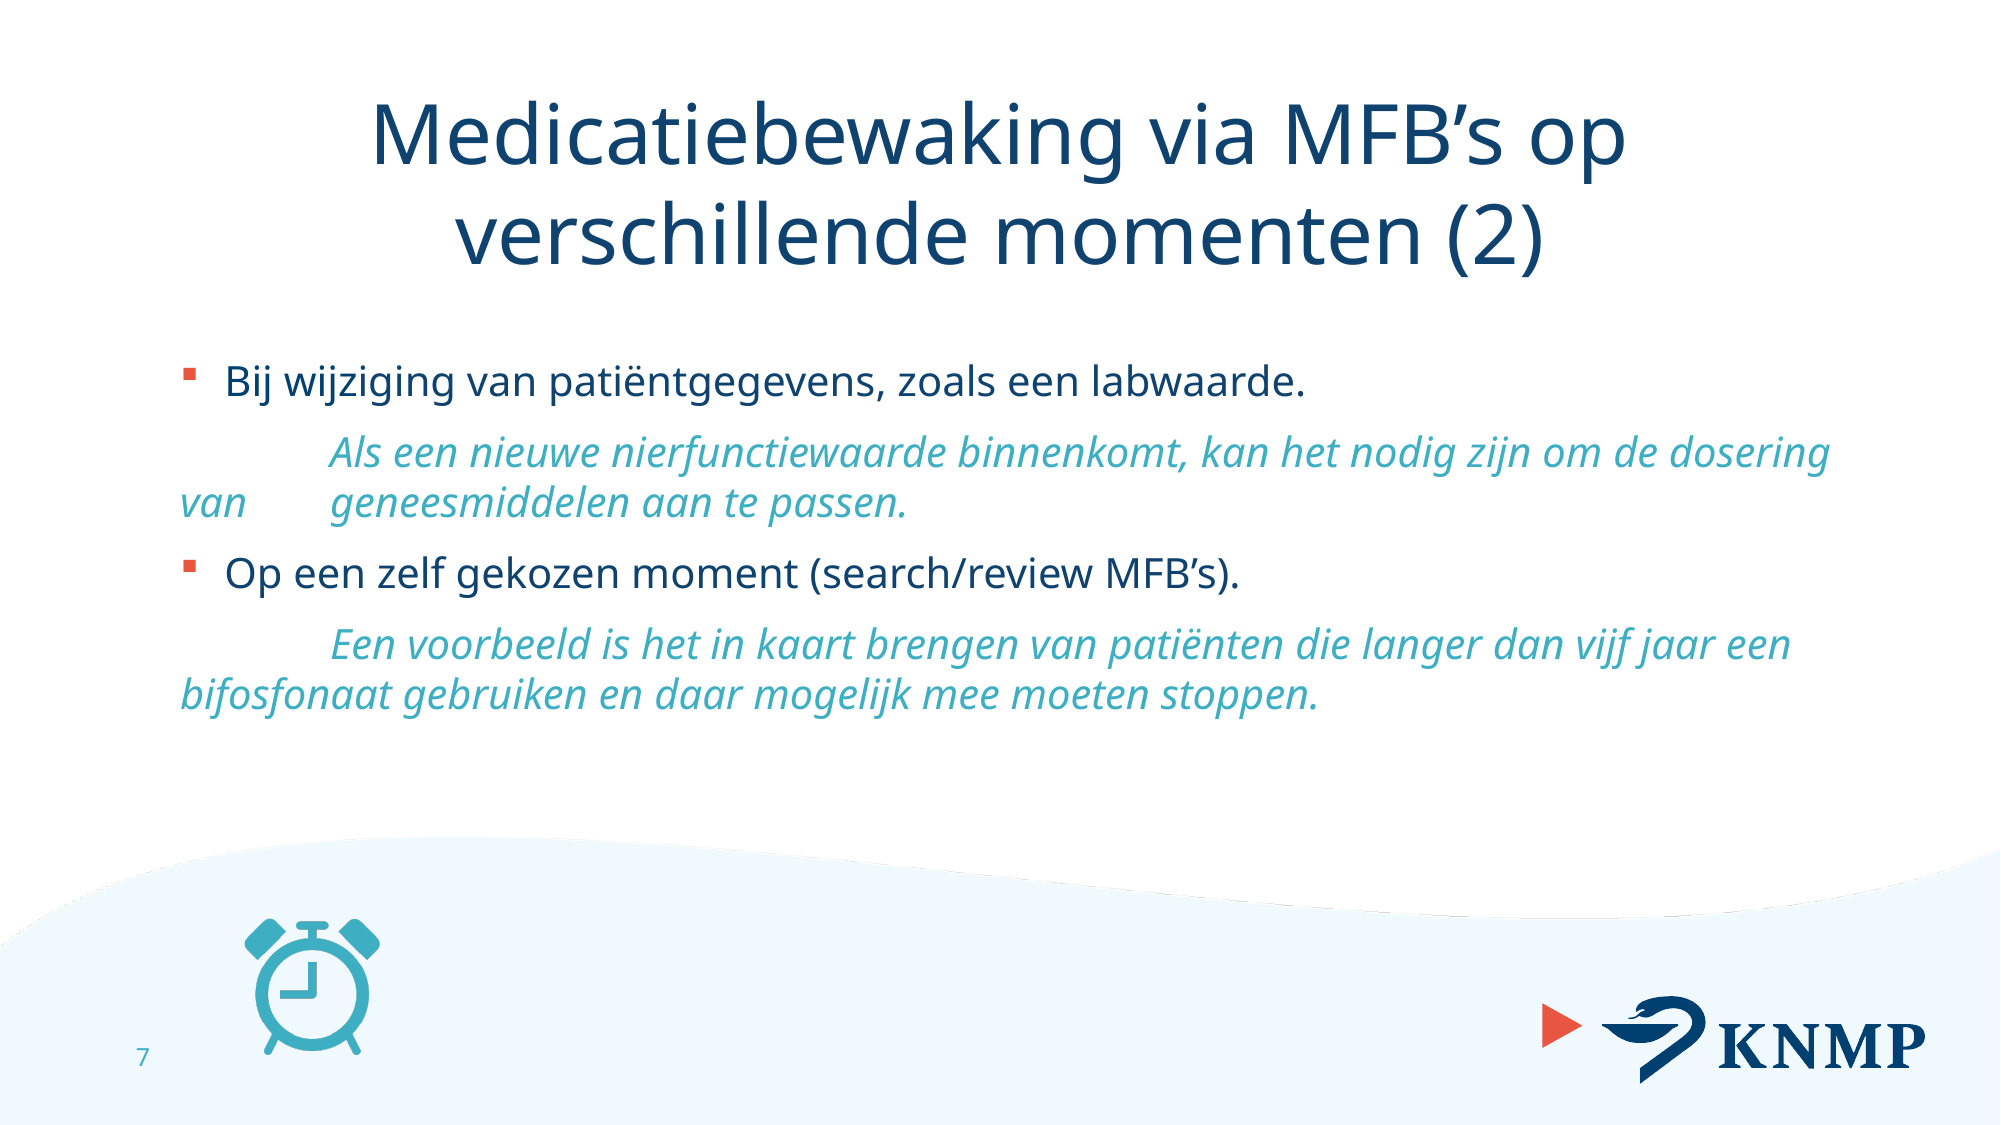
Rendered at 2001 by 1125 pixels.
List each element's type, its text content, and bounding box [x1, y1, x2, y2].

text_box [1541, 1001, 1585, 1050]
slide_number 7 [135, 1043, 215, 1074]
picture [0, 829, 2000, 1125]
list Bij wijziging van patiëntgegevens, zoals een labwaarde. Als een nieuwe nierfunctiewaarde binnenkomt, kan het nodig zijn om de dosering van geneesmiddelen aan te passen. Op een zelf gekozen moment (search/review MFB’s). Een voorbeeld is het in kaart brengen van patiënten die langer dan vijf jaar een bifosfonaat gebruiken en daar mogelijk mee moeten stoppen. [135, 354, 1865, 835]
title Medicatiebewaking via MFB’s op verschillende momenten (2) [135, 80, 1865, 300]
